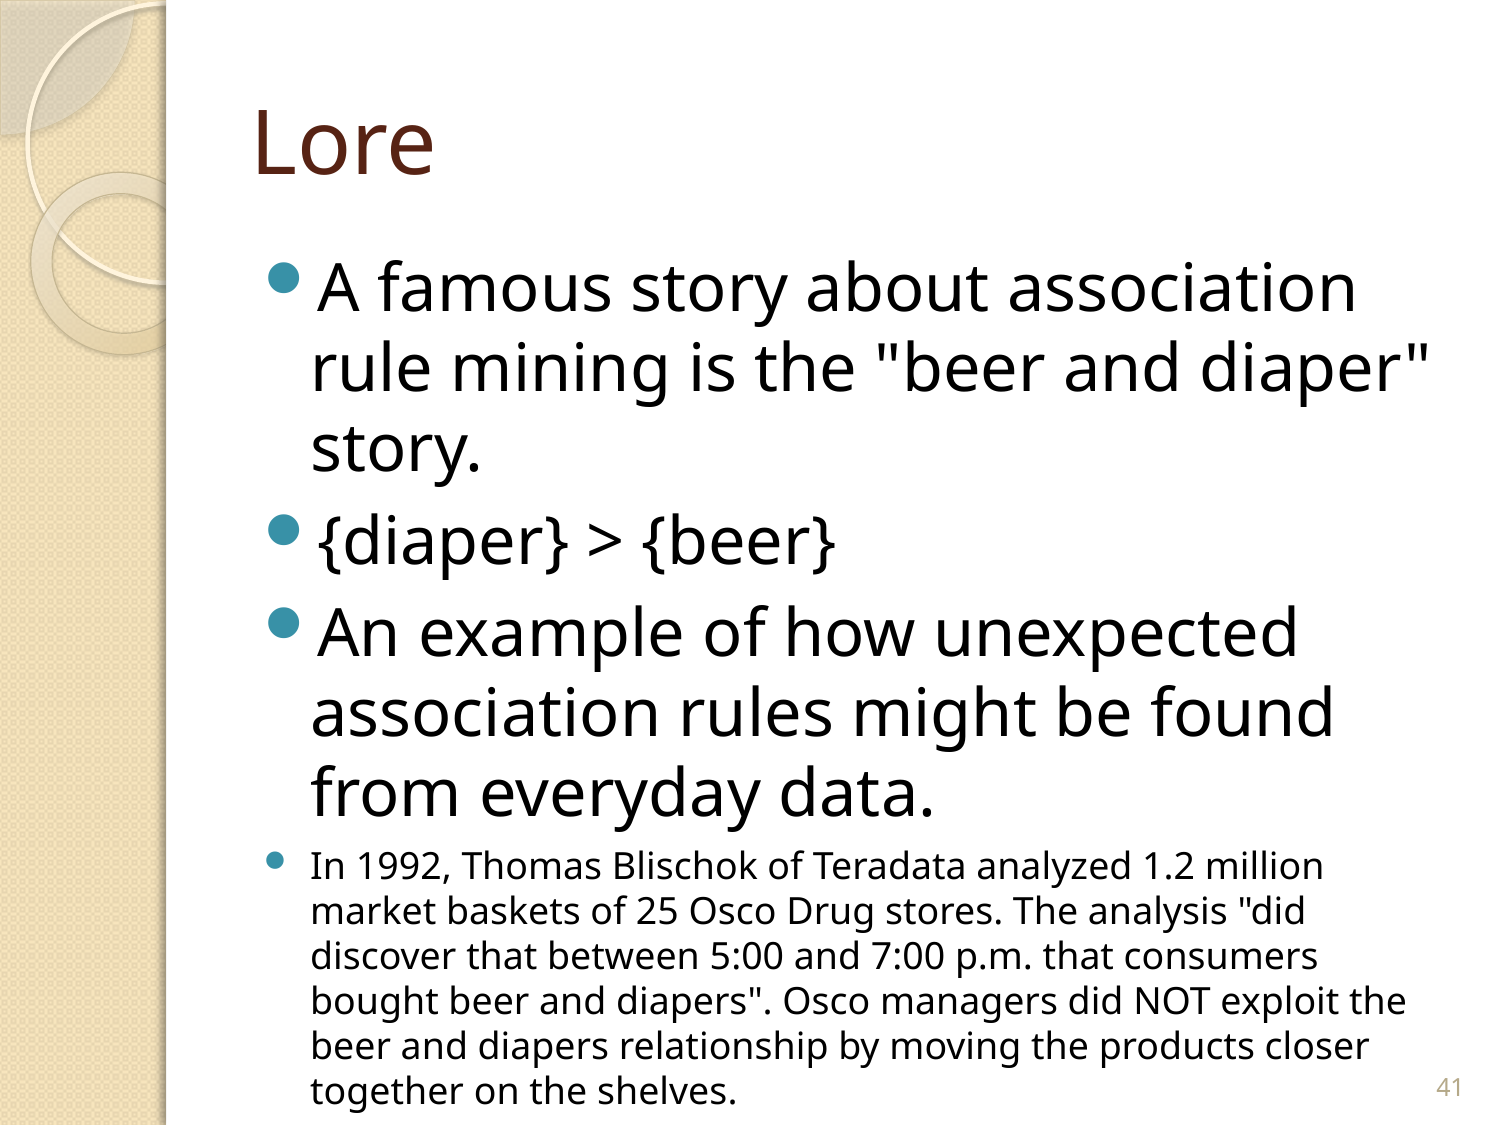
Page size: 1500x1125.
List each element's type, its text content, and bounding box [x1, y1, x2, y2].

list A famous story about association rule mining is the "beer and diaper" story. {diaper} > {beer} An example of how unexpected association rules might be found from everyday data. In 1992, Thomas Blischok of Teradata analyzed 1.2 million market baskets of 25 Osco Drug stores. The analysis "did discover that between 5:00 and 7:00 p.m. that consumers bought beer and diapers". Osco managers did NOT exploit the beer and diapers relationship by moving the products closer together on the shelves. [235, 237, 1466, 1026]
slide_number 41 [1413, 1034, 1488, 1113]
title Lore [235, 45, 1466, 233]
